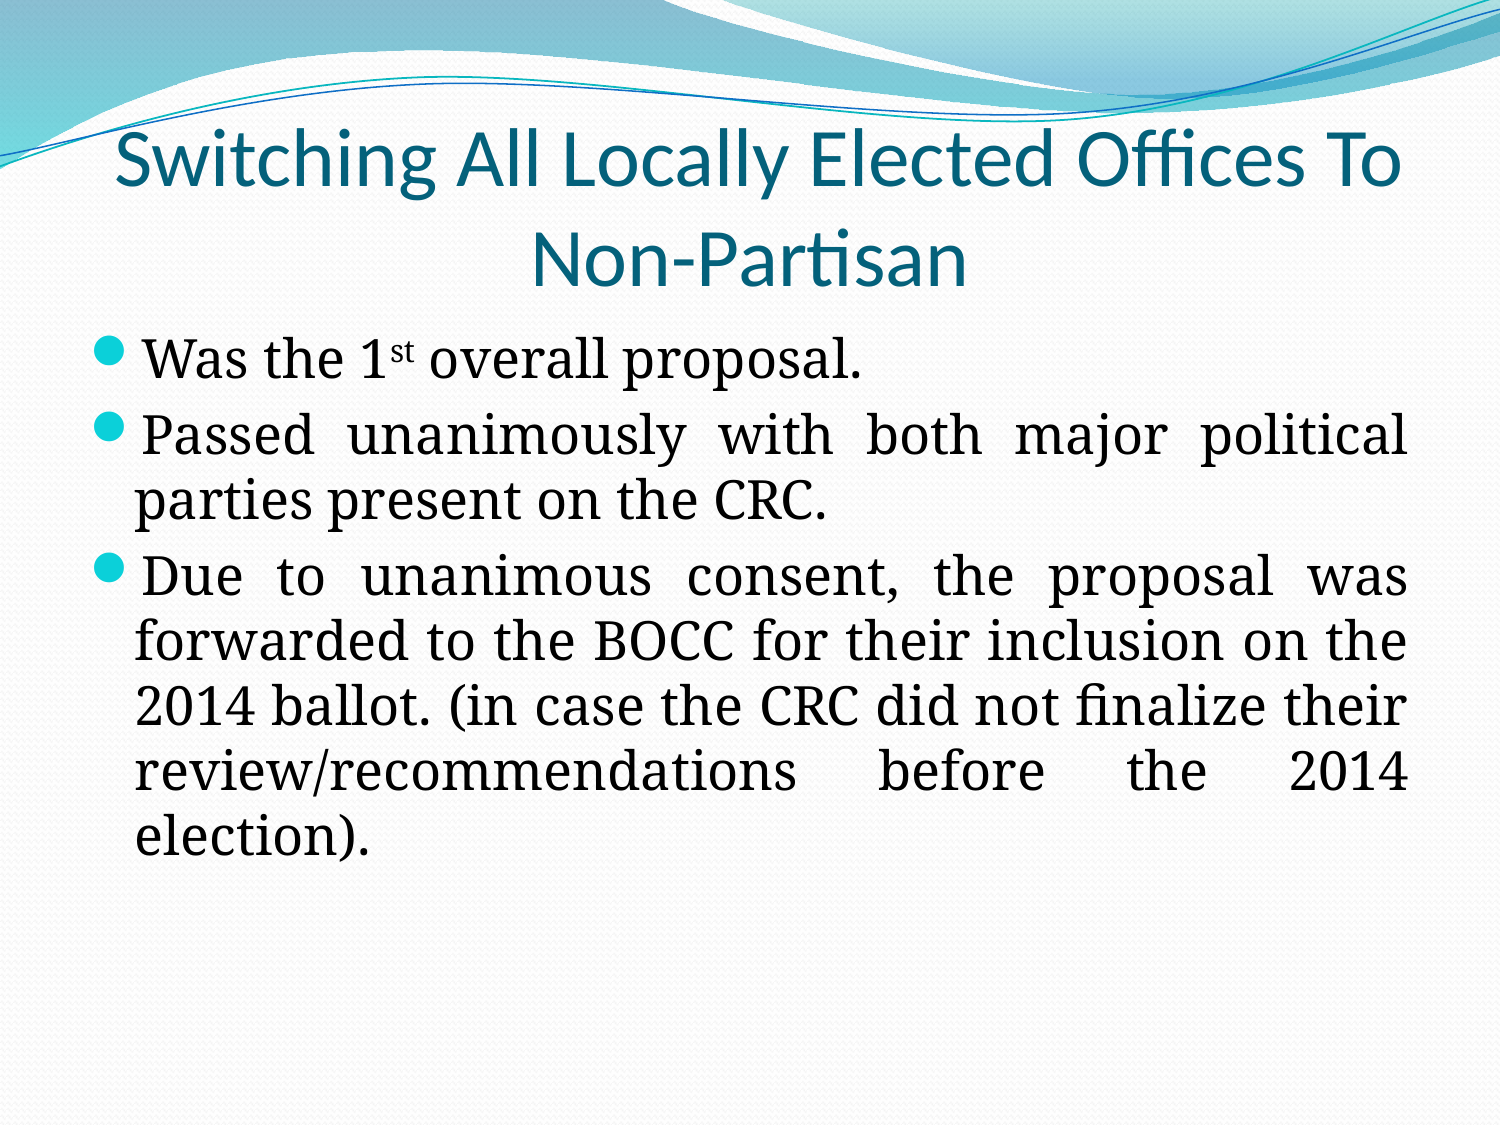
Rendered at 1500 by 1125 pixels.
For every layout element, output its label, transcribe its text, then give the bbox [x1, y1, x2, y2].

title Switching All Locally Elected Offices To Non-Partisan [75, 115, 1425, 303]
list Was the 1st overall proposal. Passed unanimously with both major political parties present on the CRC. Due to unanimous consent, the proposal was forwarded to the BOCC for their inclusion on the 2014 ballot. (in case the CRC did not finalize their review/recommendations before the 2014 election). [75, 317, 1425, 1038]
